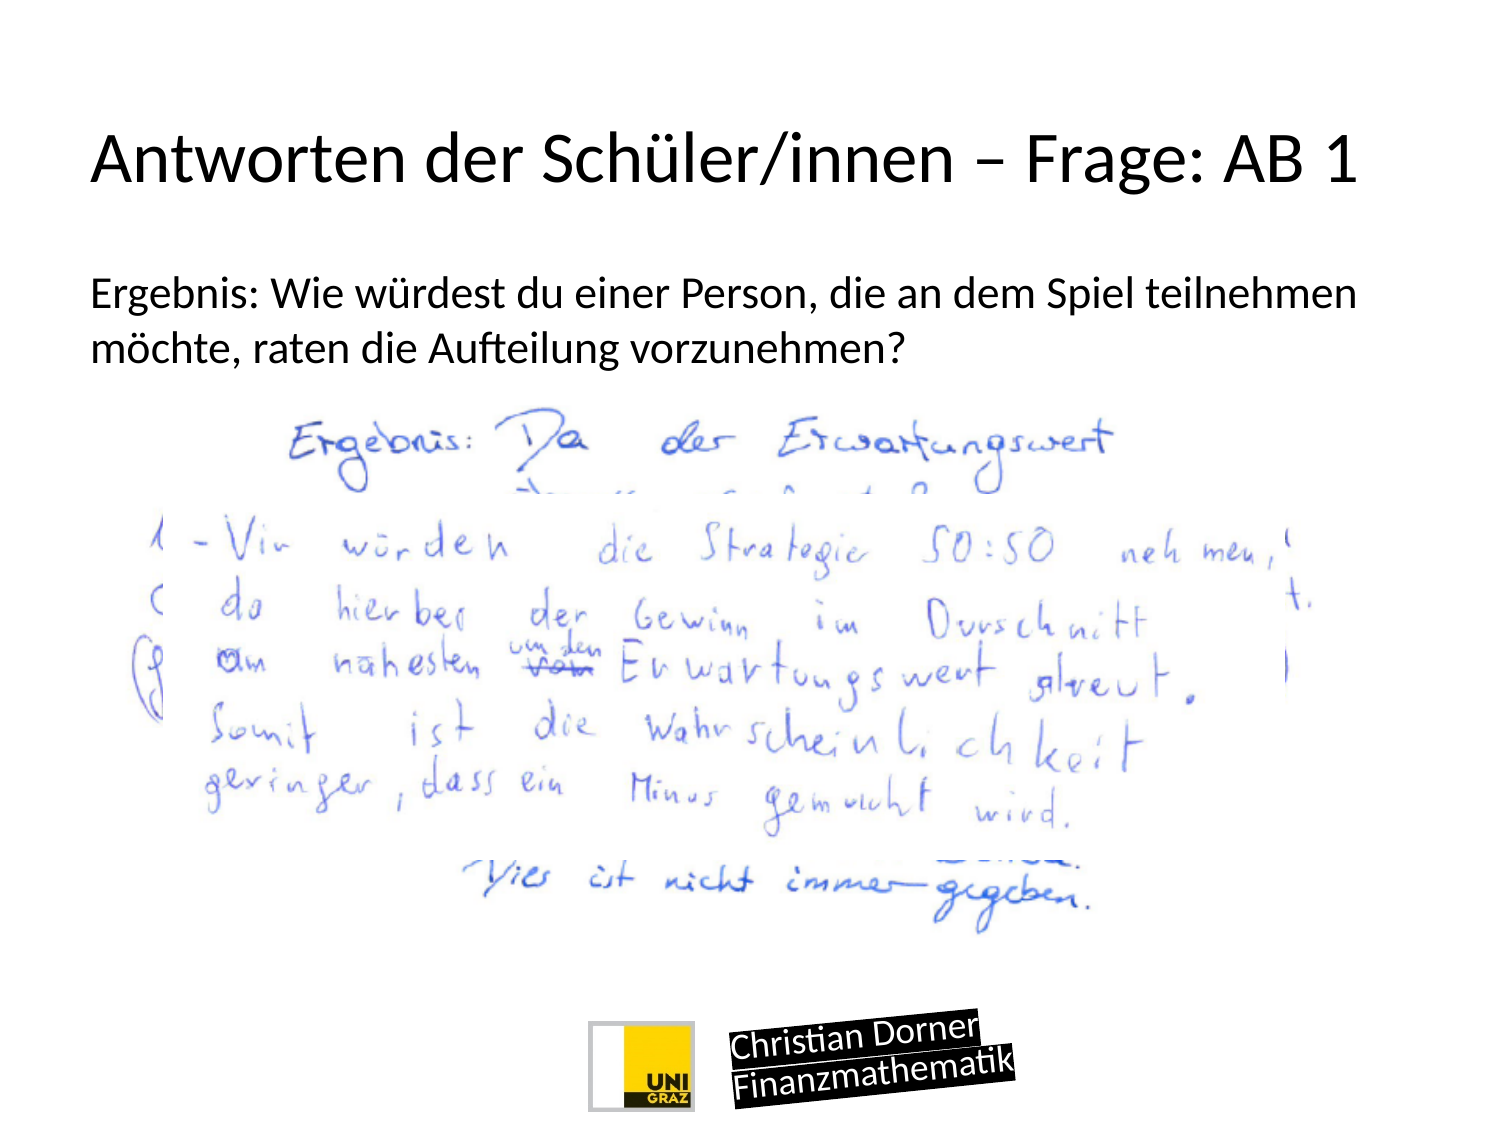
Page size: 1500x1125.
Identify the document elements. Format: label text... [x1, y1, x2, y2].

title Antworten der Schüler/innen – Frage: AB 1 [75, 47, 1425, 255]
picture [123, 397, 1325, 938]
picture [588, 1021, 695, 1112]
text_box Ergebnis: Wie würdest du einer Person, die an dem Spiel teilnehmen möchte, raten die Aufteilung vorzunehmen? [74, 255, 1425, 397]
